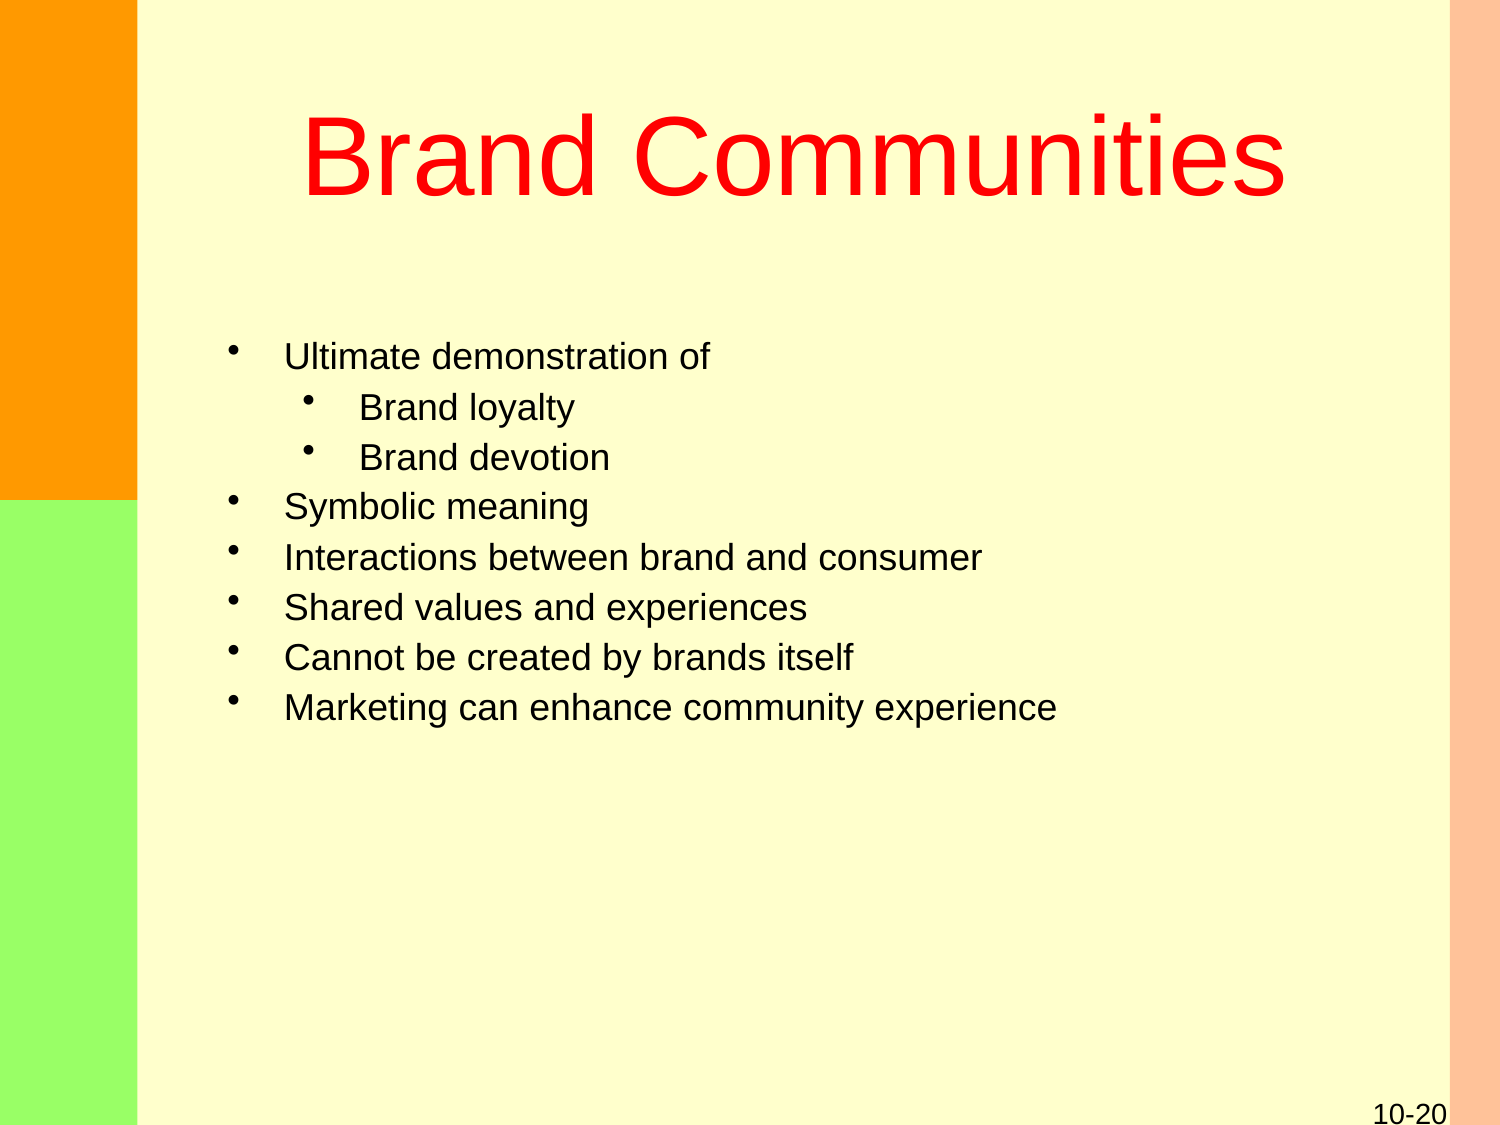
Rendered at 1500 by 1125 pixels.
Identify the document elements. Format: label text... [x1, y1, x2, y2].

text_box [1449, 0, 1500, 1125]
text_box [0, 0, 138, 500]
text_box [0, 500, 138, 1125]
slide_number 10-20 [1149, 1074, 1449, 1125]
title Brand Communities [149, 62, 1438, 238]
text_box Ultimate demonstration of Brand loyalty Brand devotion Symbolic meaning Interactions between brand and consumer Shared values and experiences Cannot be created by brands itself Marketing can enhance community experience [212, 324, 1438, 813]
